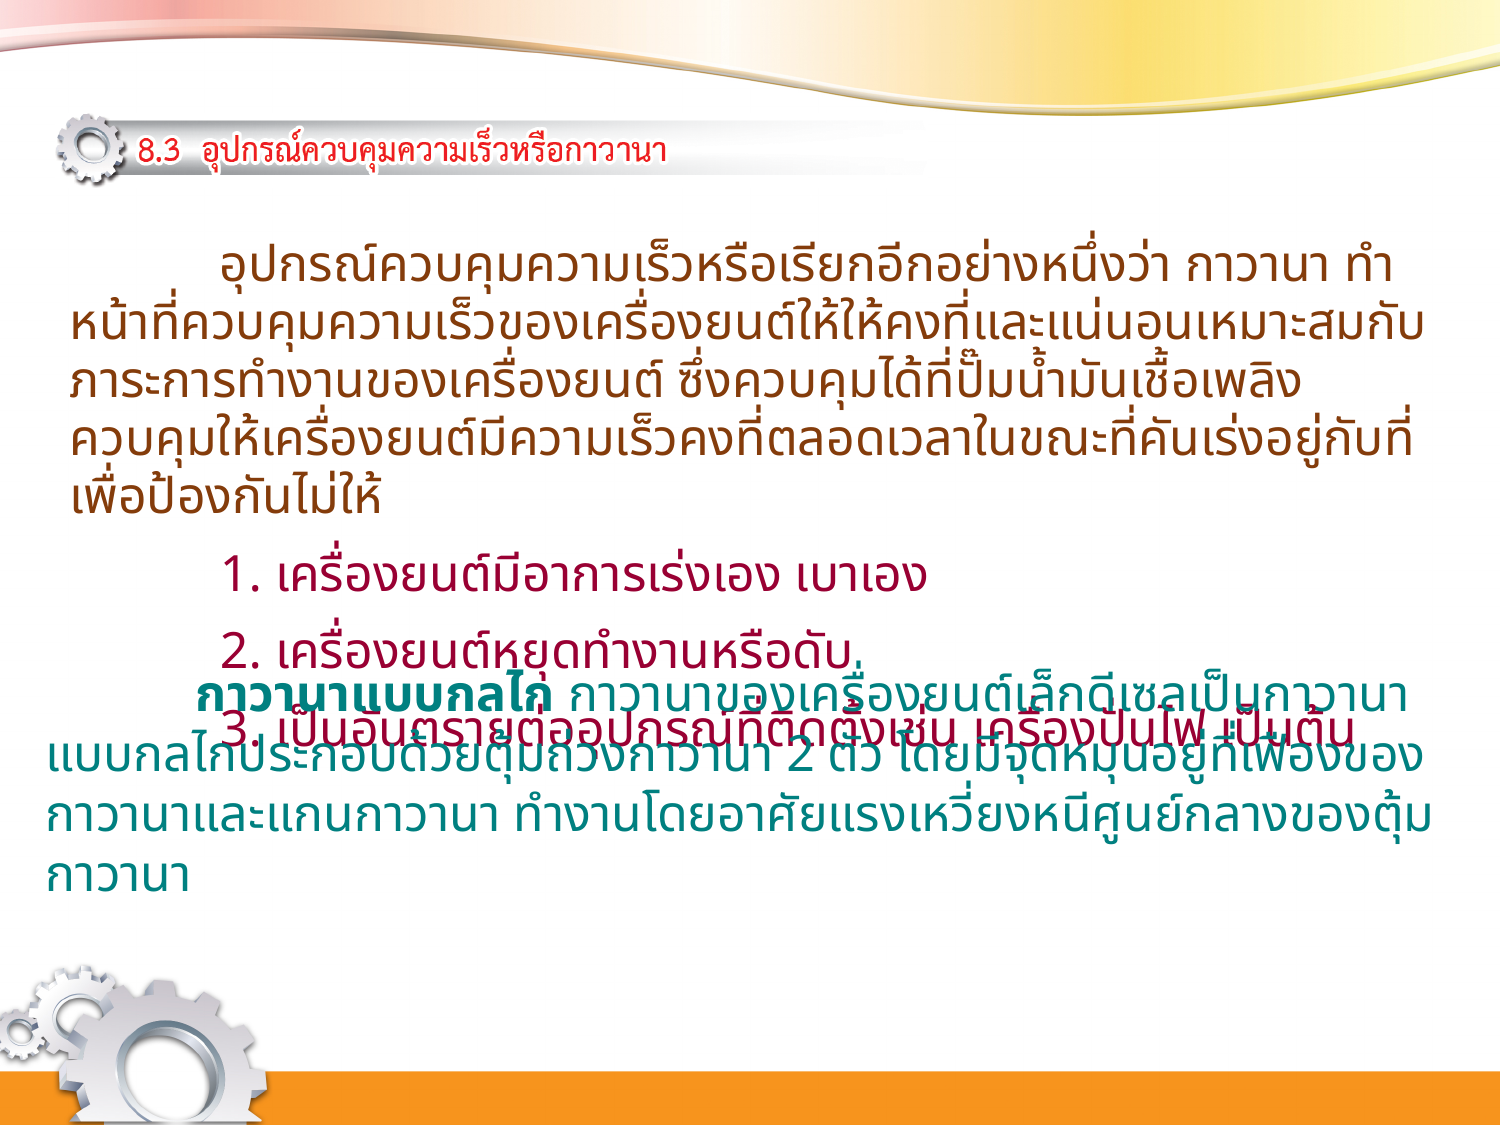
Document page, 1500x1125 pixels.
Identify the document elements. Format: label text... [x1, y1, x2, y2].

picture [0, 0, 1500, 1125]
text_box อุปกรณ์ควบคุมความเร็วหรือเรียกอีกอย่างหนึ่งว่า กาวานา ทำหน้าที่ควบคุมความเร็วของเครื่องยนต์ให้ให้คงที่และแน่นอนเหมาะสมกับภาระการทำงานของเครื่องยนต์ ซึ่งควบคุมได้ที่ปั๊มน้ำมันเชื้อเพลิง ควบคุมให้เครื่องยนต์มีความเร็วคงที่ตลอดเวลาในขณะที่คันเร่งอยู่กับที่ เพื่อป้องกันไม่ให้ 1. เครื่องยนต์มีอาการเร่งเอง เบาเอง 2. เครื่องยนต์หยุดทำงานหรือดับ 3. เป็นอันตรายต่ออุปกรณ์ที่ติดตั้งเช่น เครื่องปั่นไฟ เป็นต้น [55, 227, 1458, 653]
text_box กาวานาแบบกลไก กาวานาของเครื่องยนต์เล็กดีเซลเป็นกาวานาแบบกลไกประกอบด้วยตุ้มถ่วงกาวานา 2 ตัว โดยมีจุดหมุนอยู่ที่เฟืองของกาวานาและแกนกาวานา ทำงานโดยอาศัยแรงเหวี่ยงหนีศูนย์กลางของตุ้มกาวานา [31, 653, 1469, 909]
